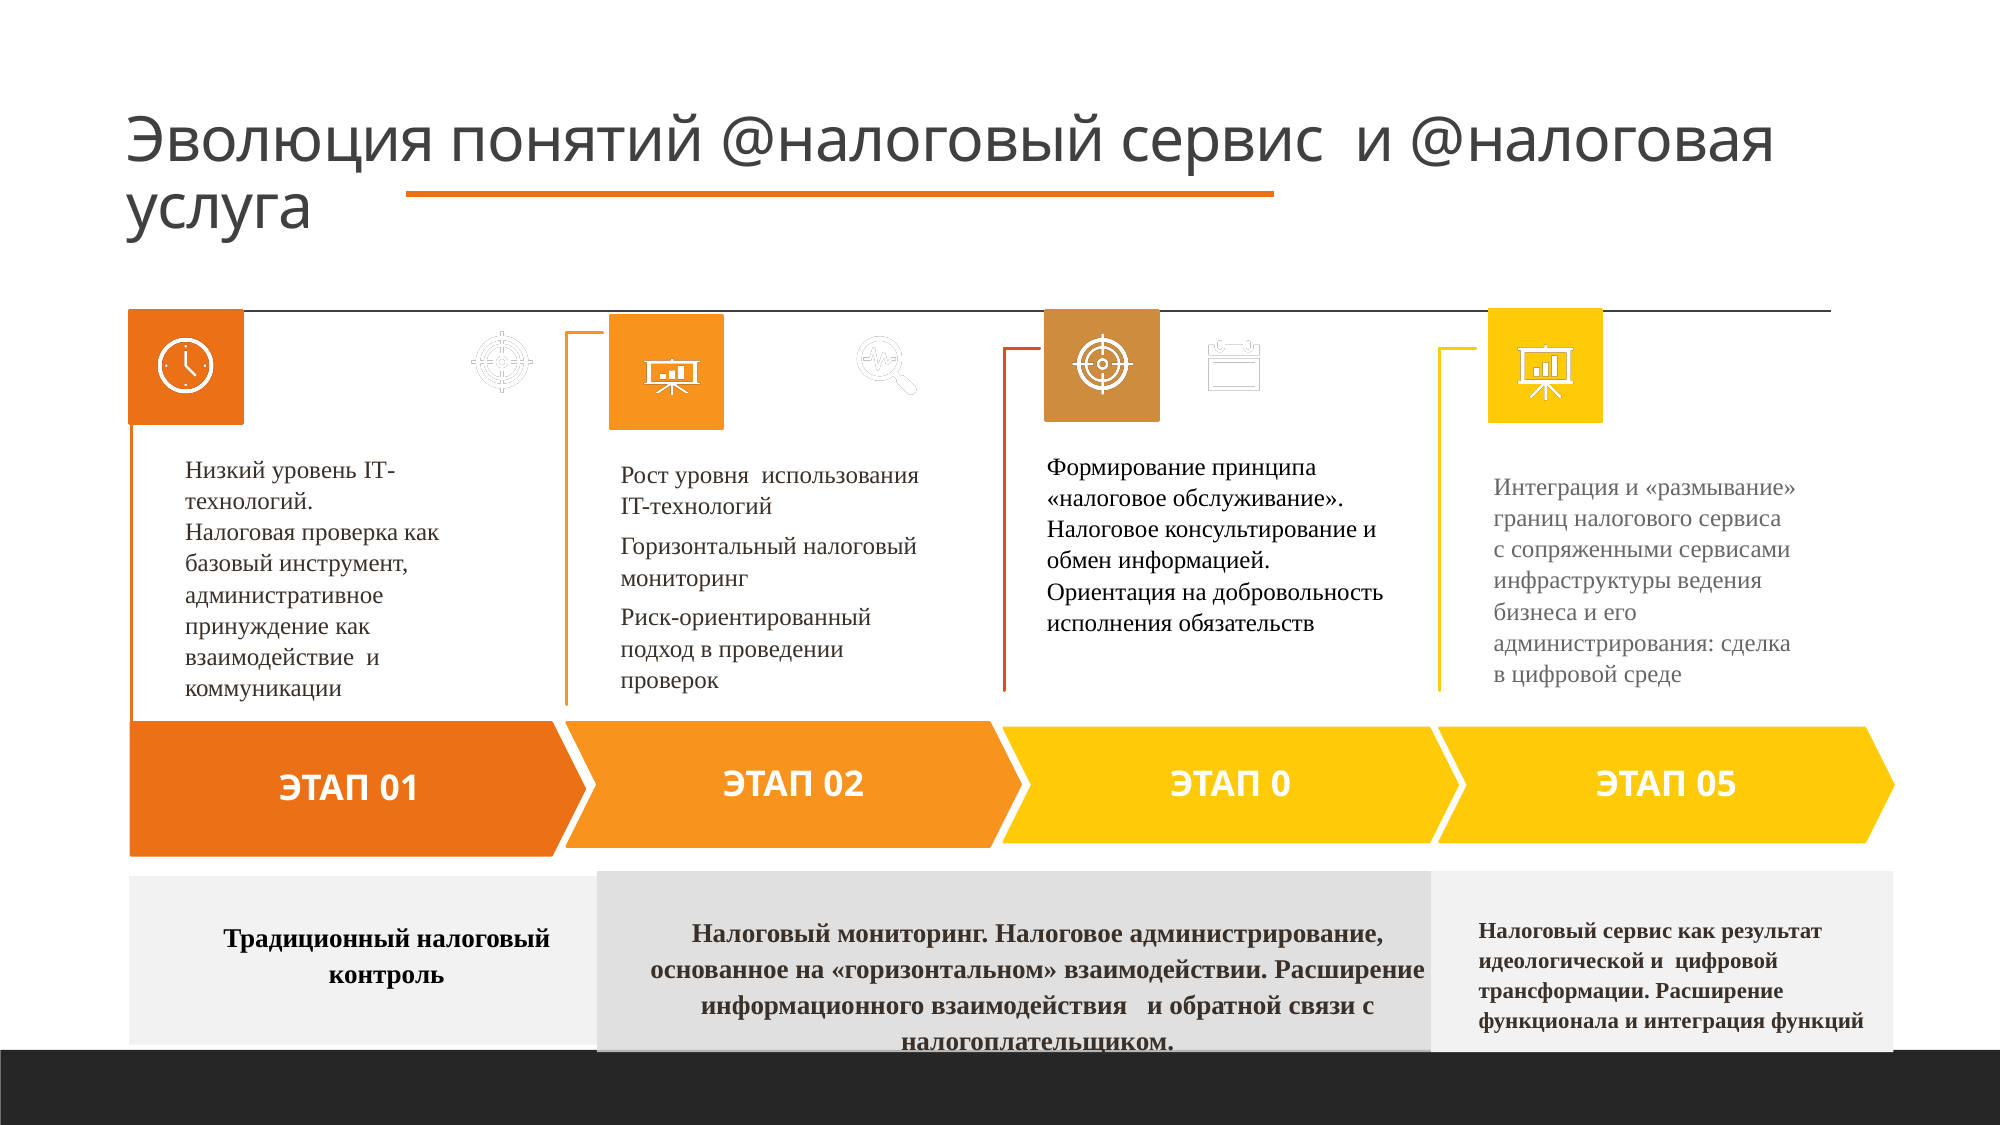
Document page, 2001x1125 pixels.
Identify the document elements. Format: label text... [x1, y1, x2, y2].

list Налоговый мониторинг. Налоговое администрирование, основанное на «горизонтальном» взаимодействии. Расширение информационного взаимодействия и обратной связи с налогоплательщиком. [596, 1042, 1431, 1053]
picture [149, 329, 222, 402]
title Эволюция понятий @налоговый сервис и @налоговая услуга [111, 32, 1869, 250]
picture [636, 353, 708, 401]
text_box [128, 146, 1894, 1033]
picture [1509, 335, 1582, 408]
picture [1066, 328, 1139, 400]
list Налоговый сервис как результат идеологической и цифровой трансформации. Расширение функционала и интеграция функций [1431, 1042, 1894, 1053]
picture [850, 329, 923, 402]
picture [466, 326, 538, 399]
list Традиционный налоговый контроль [129, 1039, 597, 1045]
picture [1197, 329, 1270, 402]
